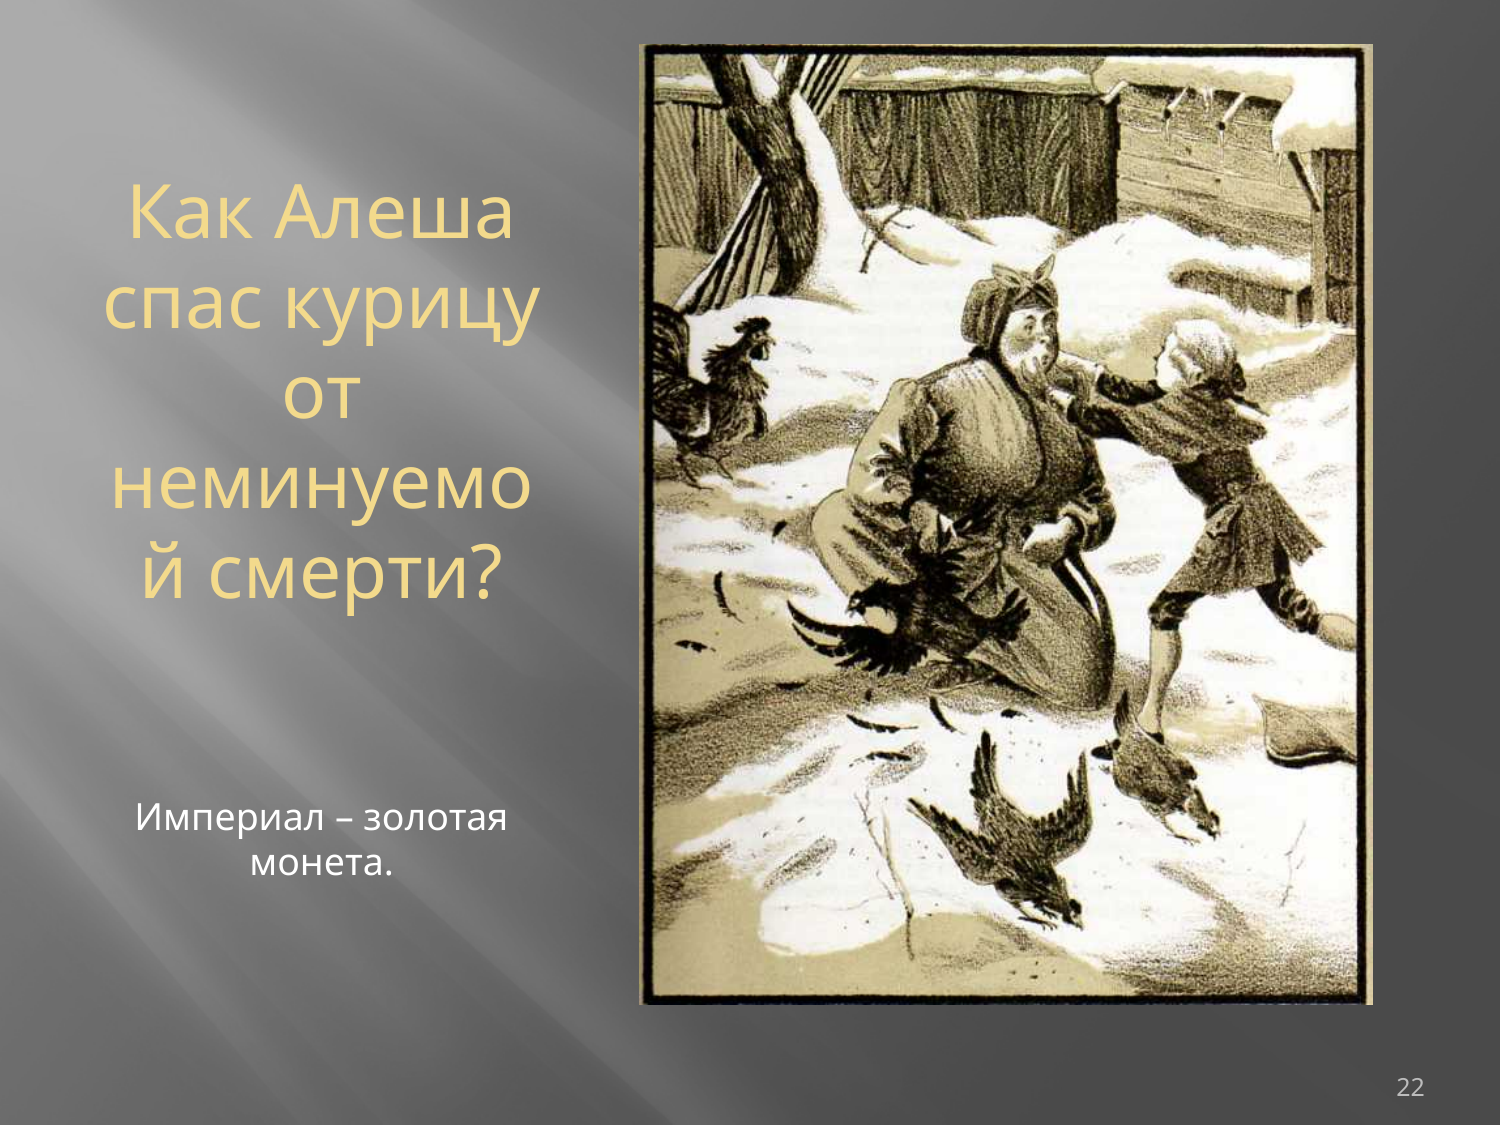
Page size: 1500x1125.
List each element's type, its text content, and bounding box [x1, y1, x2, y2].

slide_number 22 [1299, 1052, 1425, 1113]
list Империал – золотая монета. [75, 785, 569, 1005]
title Как Алеша спас курицу от неминуемой смерти? [75, 44, 569, 622]
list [638, 44, 1373, 1006]
